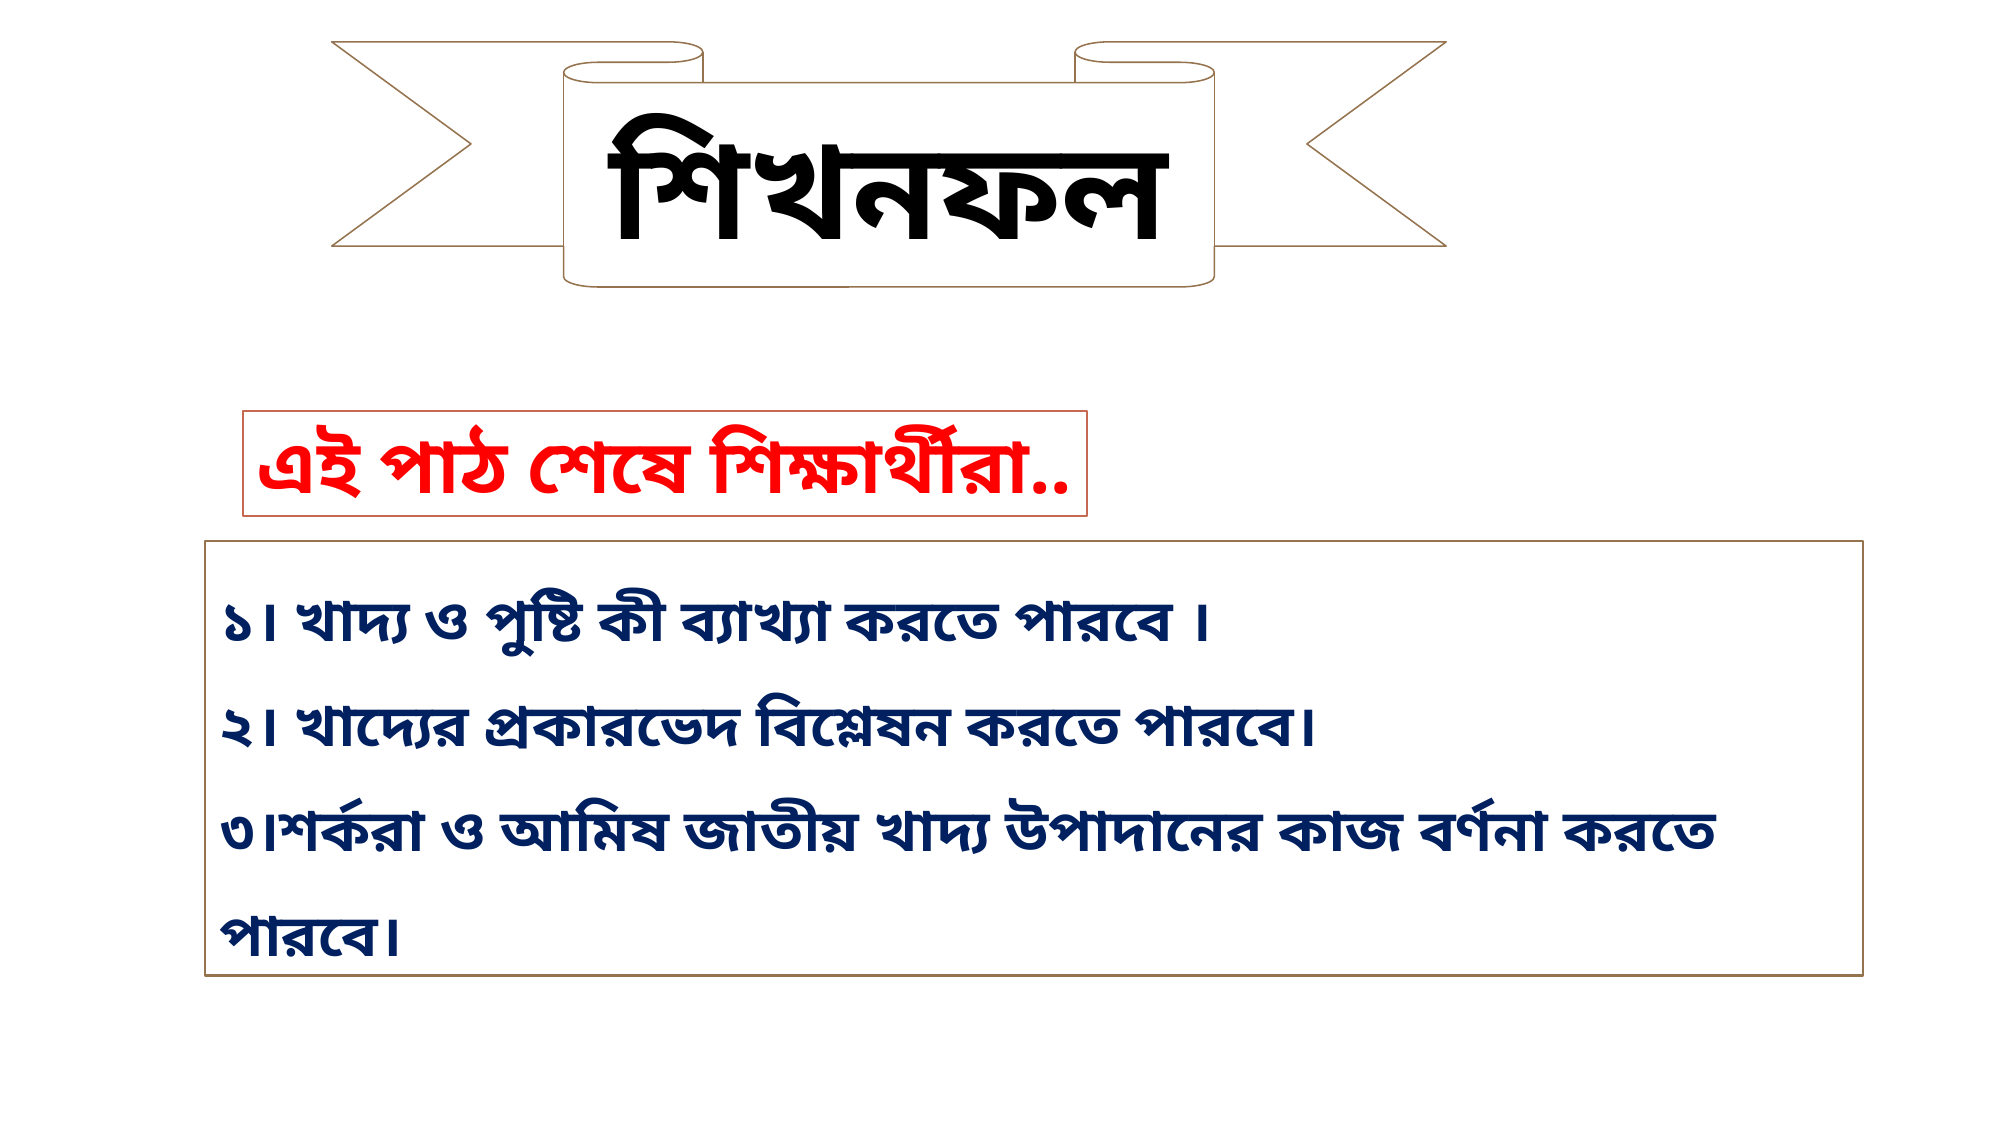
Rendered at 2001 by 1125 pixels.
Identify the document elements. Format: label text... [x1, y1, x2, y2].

text_box শিখনফল [331, 41, 1447, 288]
text_box ১। খাদ্য ও পুষ্টি কী ব্যাখ্যা করতে পারবে । ২। খাদ্যের প্রকারভেদ বিশ্লেষন করতে পারবে। ৩।শর্করা ও আমিষ জাতীয় খাদ্য উপাদানের কাজ বর্ণনা করতে পারবে। [204, 540, 1864, 977]
text_box এই পাঠ শেষে শিক্ষার্থীরা.. [242, 410, 1088, 517]
